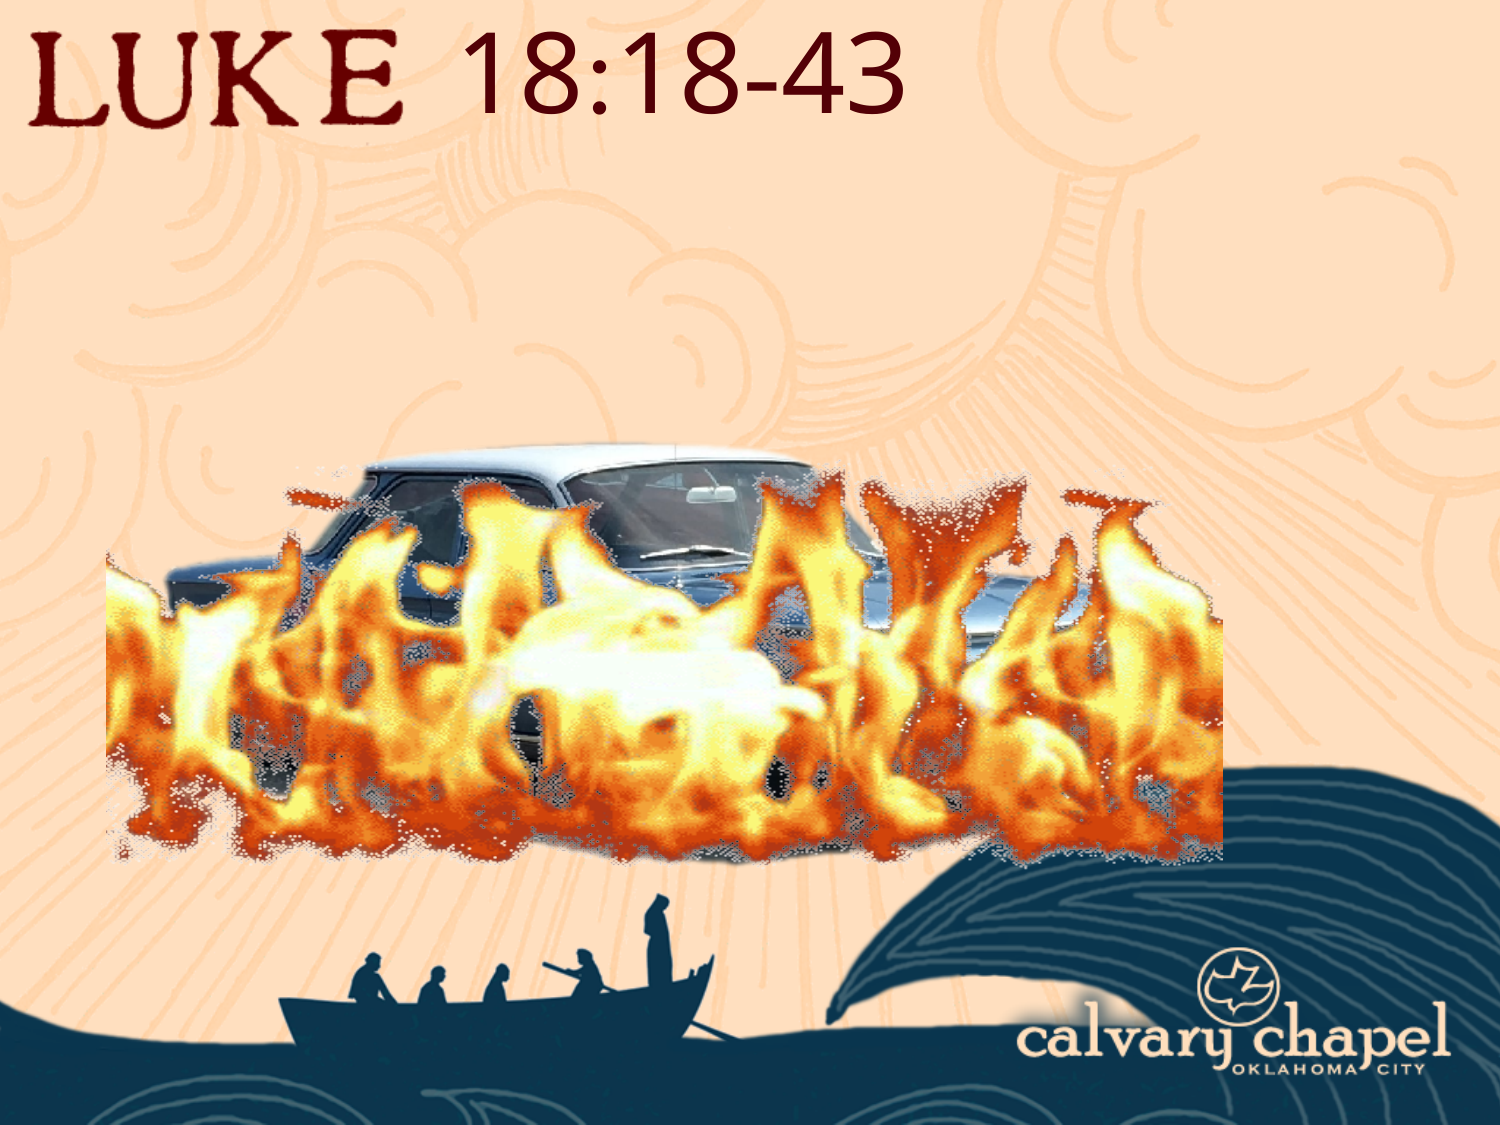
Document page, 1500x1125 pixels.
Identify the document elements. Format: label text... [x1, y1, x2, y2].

picture [0, 0, 1500, 1125]
text_box 18:18-43 [441, 0, 974, 118]
